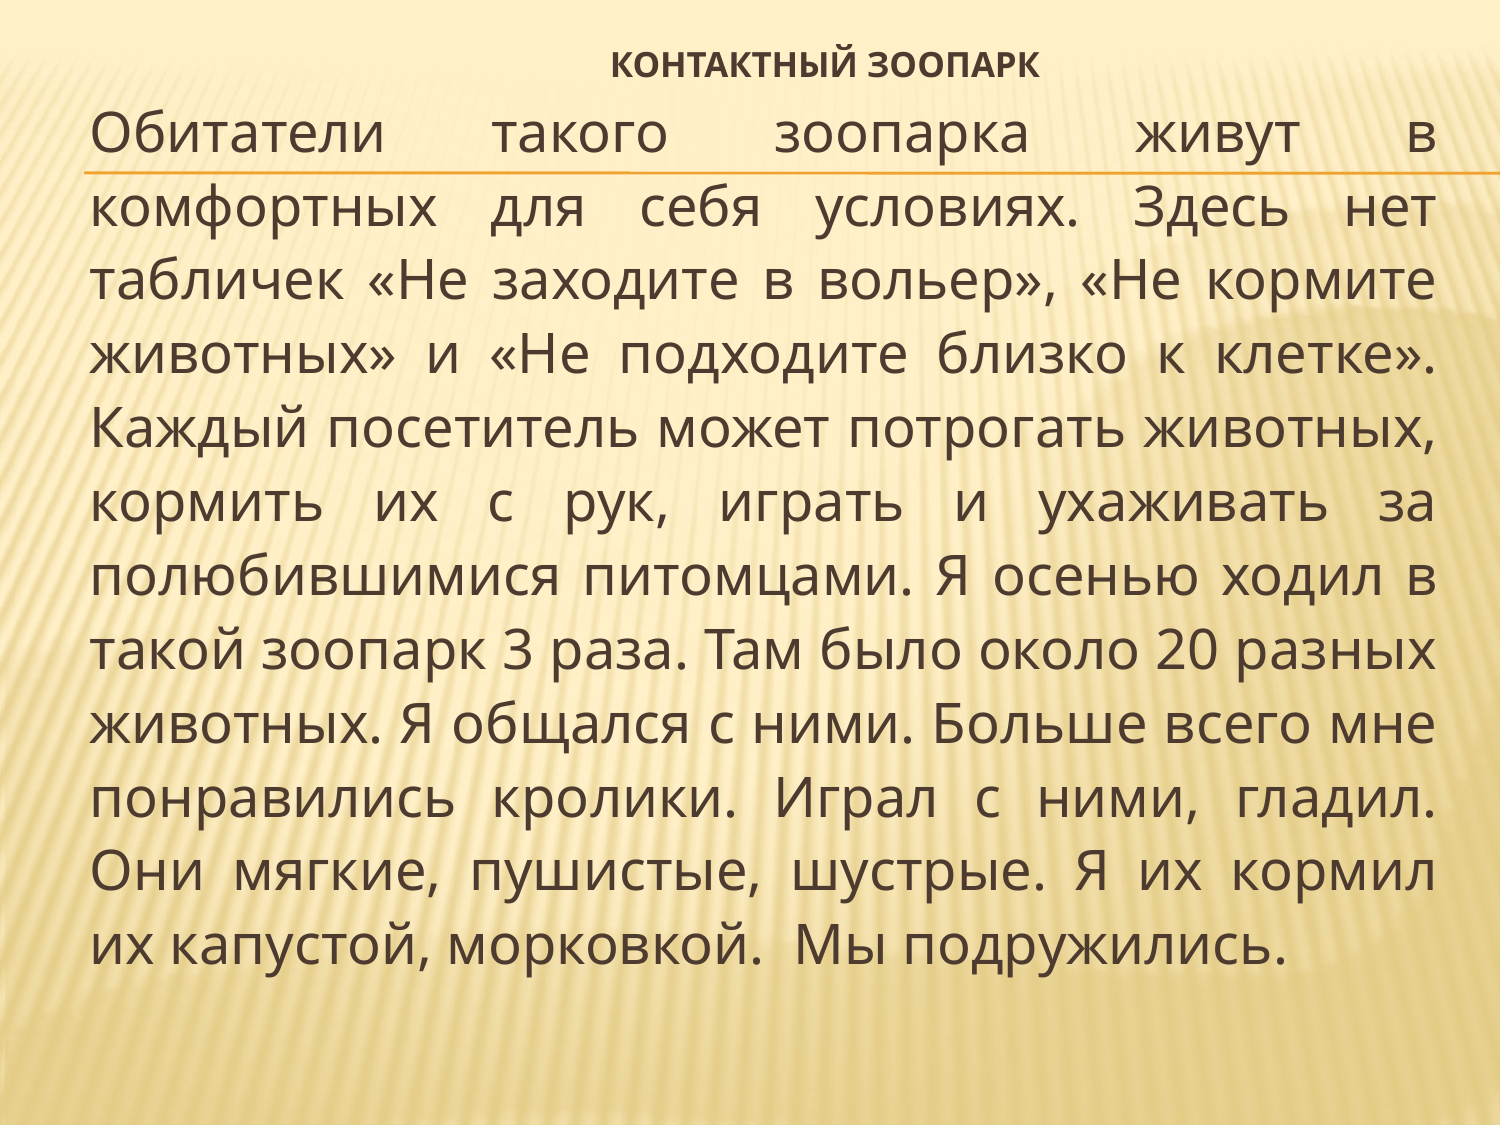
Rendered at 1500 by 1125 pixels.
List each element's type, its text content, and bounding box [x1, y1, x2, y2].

list Обитатели такого зоопарка живут в комфортных для себя условиях. Здесь нет табличек «Не заходите в вольер», «Не кормите животных» и «Не подходите близко к клетке». Каждый посетитель может потрогать животных, кормить их с рук, играть и ухаживать за полюбившимися питомцами. Я осенью ходил в такой зоопарк 3 раза. Там было около 20 разных животных. Я общался с ними. Больше всего мне понравились кролики. Играл с ними, гладил. Они мягкие, пушистые, шустрые. Я их кормил их капустой, морковкой. Мы подружились. [75, 82, 1454, 1067]
title Контактный зоопарк [150, 35, 1500, 141]
